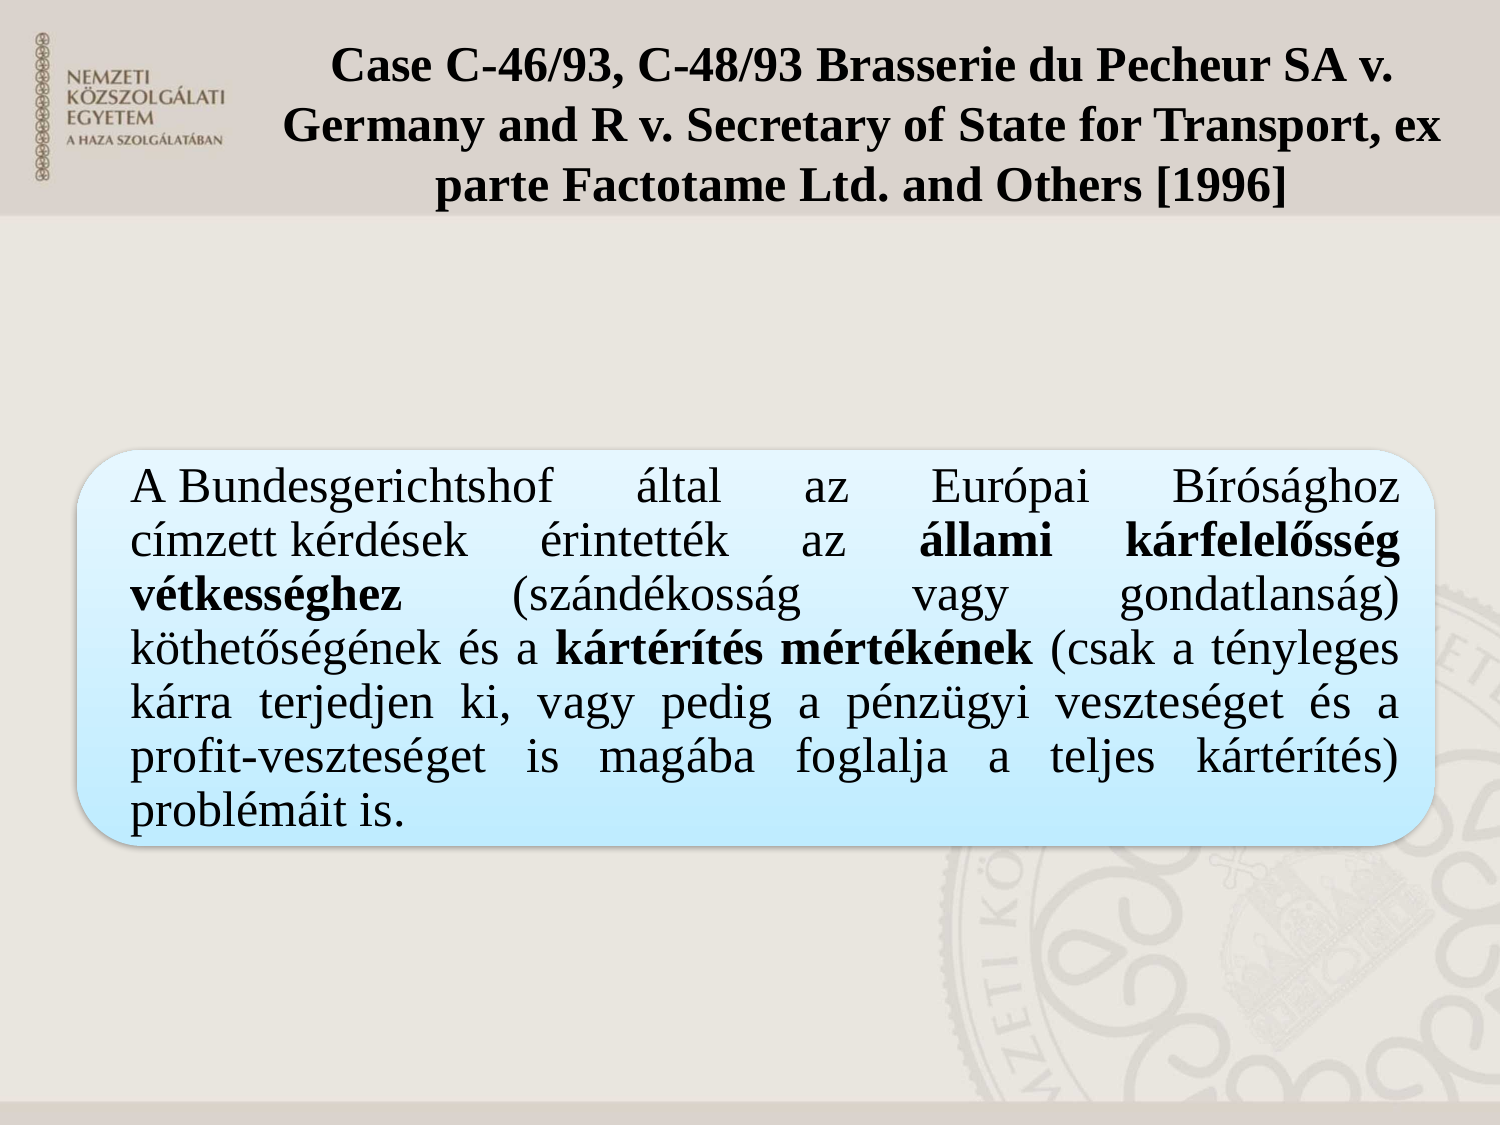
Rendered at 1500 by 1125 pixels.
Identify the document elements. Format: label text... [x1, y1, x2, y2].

picture [0, 0, 1500, 1125]
text_box Case C-46/93, C-48/93 Brasserie du Pecheur SA v. Germany and R v. Secretary of State for Transport, ex parte Factotame Ltd. and Others [1996] [224, 0, 1500, 242]
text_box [76, 420, 1436, 847]
